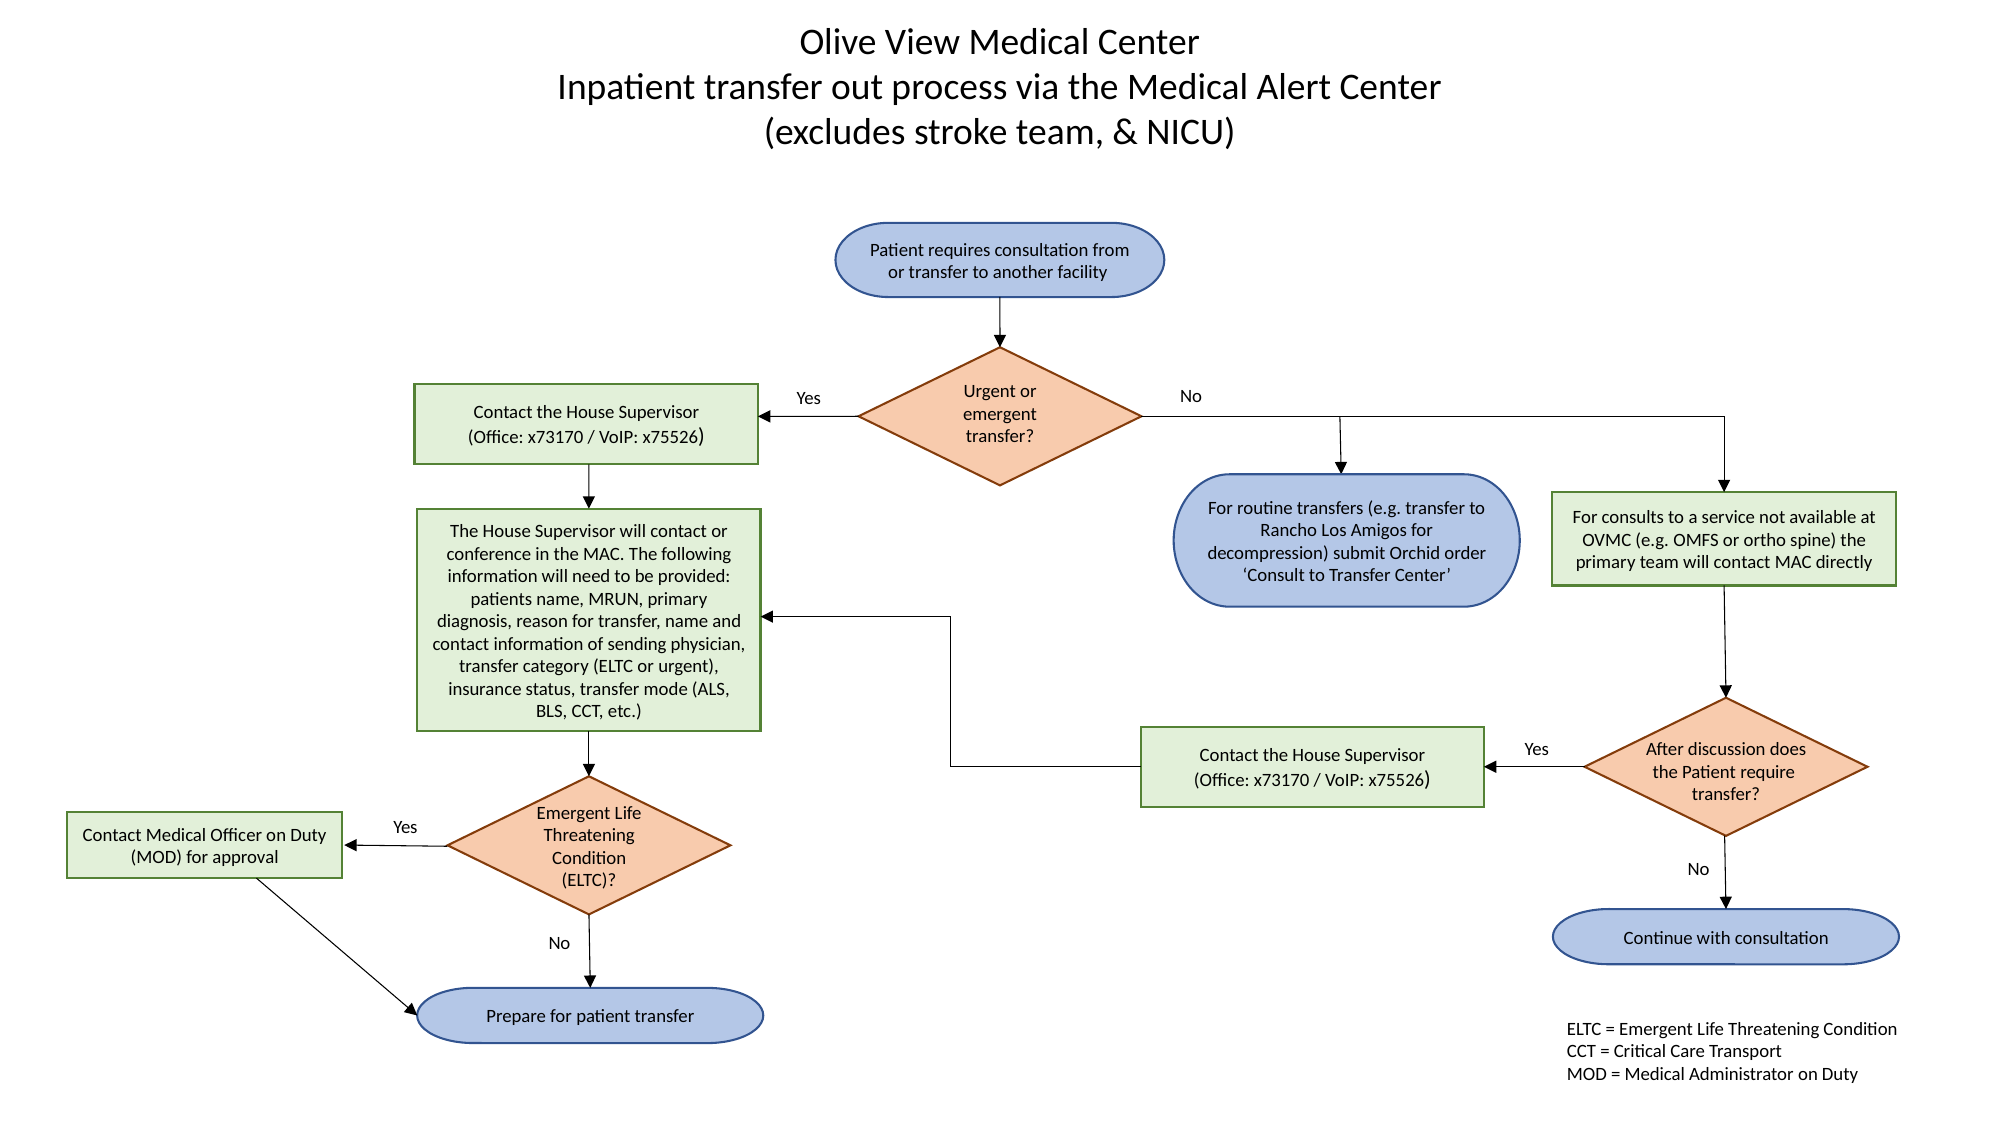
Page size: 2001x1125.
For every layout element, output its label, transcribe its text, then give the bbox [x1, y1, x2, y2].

text_box Patient requires consultation from or transfer to another facility [834, 221, 1166, 299]
text_box Yes [378, 807, 433, 845]
text_box For routine transfers (e.g. transfer to Rancho Los Amigos for decompression) submit Orchid order ‘Consult to Transfer Center’ [1172, 493, 1521, 608]
text_box Yes [1509, 728, 1564, 766]
text_box No [1165, 376, 1218, 414]
text_box Contact the House Supervisor (Office: x73170 / VoIP: x75526) [1140, 726, 1485, 808]
text_box Emergent Life Threatening Condition (ELTC)? [445, 775, 733, 916]
text_box Yes [781, 378, 836, 416]
text_box No [1672, 848, 1724, 887]
text_box Olive View Medical Center Inpatient transfer out process via the Medical Alert Center (excludes stroke team, & NICU) [370, 10, 1630, 160]
text_box For consults to a service not available at OVMC (e.g. OMFS or ortho spine) the primary team will contact MAC directly [1551, 491, 1897, 587]
text_box After discussion does the Patient require transfer? [1616, 729, 1836, 857]
text_box [1582, 750, 1616, 784]
text_box Continue with consultation [1551, 907, 1901, 966]
text_box The House Supervisor will contact or conference in the MAC. The following information will need to be provided: patients name, MRUN, primary diagnosis, reason for transfer, name and contact information of sending physician, transfer category (ELTC or urgent), insurance status, transfer mode (ALS, BLS, CCT, etc.) [416, 508, 762, 732]
text_box Urgent or emergent transfer? [857, 346, 1144, 487]
text_box [1836, 750, 1870, 784]
text_box Contact Medical Officer on Duty (MOD) for approval [66, 811, 343, 879]
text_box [1141, 416, 1725, 493]
text_box Prepare for patient transfer [416, 986, 765, 1045]
text_box [1659, 697, 1793, 729]
text_box ELTC = Emergent Life Threatening Condition CCT = Critical Care Transport MOD = Medical Administrator on Duty [1552, 1009, 1941, 1092]
text_box No [533, 923, 587, 961]
text_box Contact the House Supervisor (Office: x73170 / VoIP: x75526) [413, 383, 759, 465]
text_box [256, 878, 418, 1016]
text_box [760, 616, 1141, 767]
